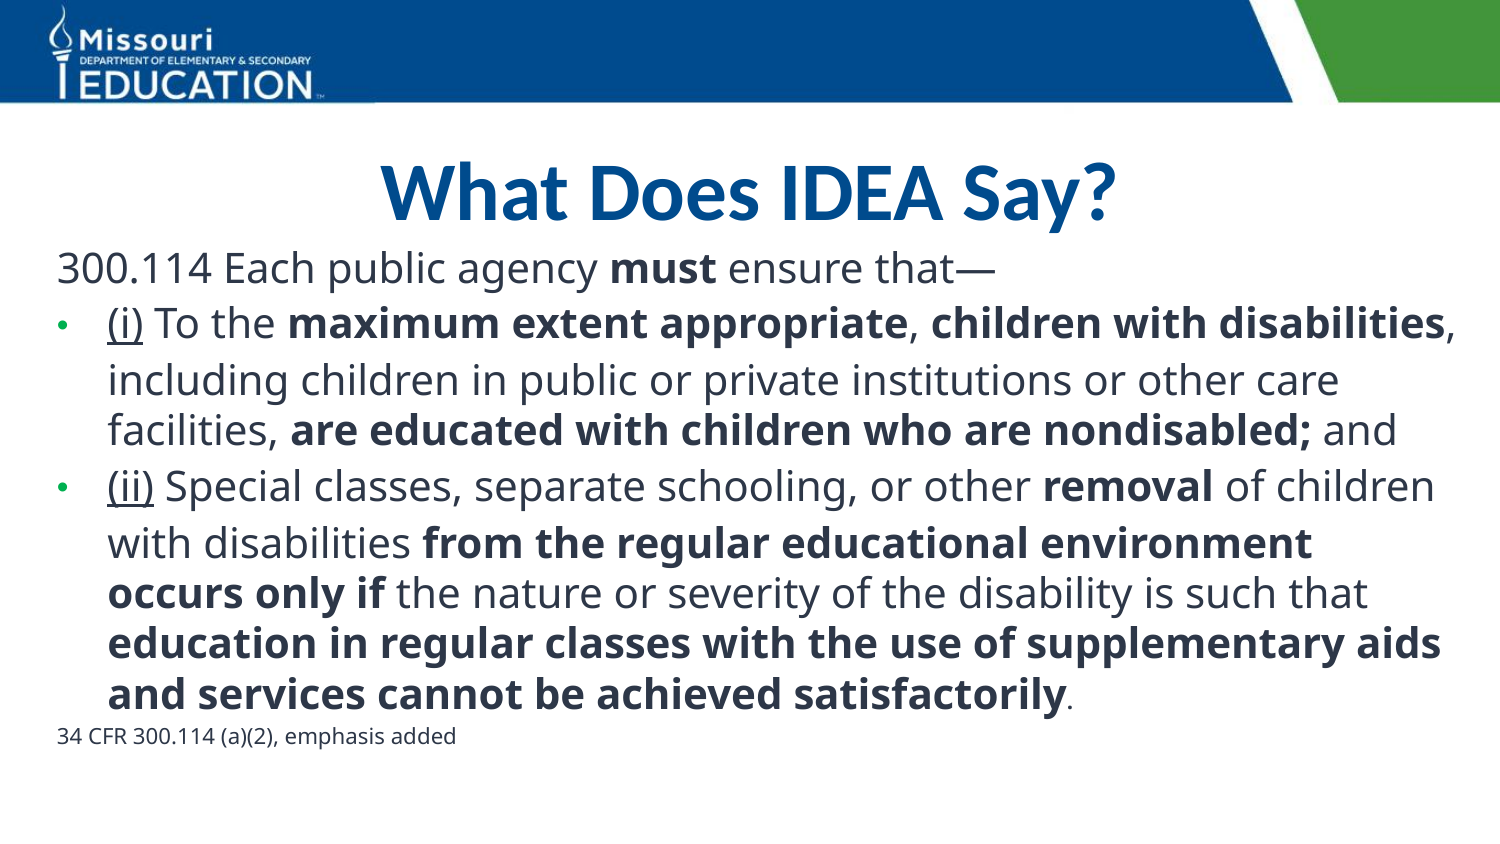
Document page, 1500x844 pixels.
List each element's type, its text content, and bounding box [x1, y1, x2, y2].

title What Does IDEA Say? [24, 121, 1475, 254]
list 300.114 Each public agency must ensure that— (i) To the maximum extent appropriate, children with disabilities, including children in public or private institutions or other care facilities, are educated with children who are nondisabled; and (ii) Special classes, separate schooling, or other removal of children with disabilities from the regular educational environment occurs only if the nature or severity of the disability is such that education in regular classes with the use of supplementary aids and services cannot be achieved satisfactorily. 34 CFR 300.114 (a)(2), emphasis added [24, 254, 1475, 810]
picture [0, 0, 1500, 844]
